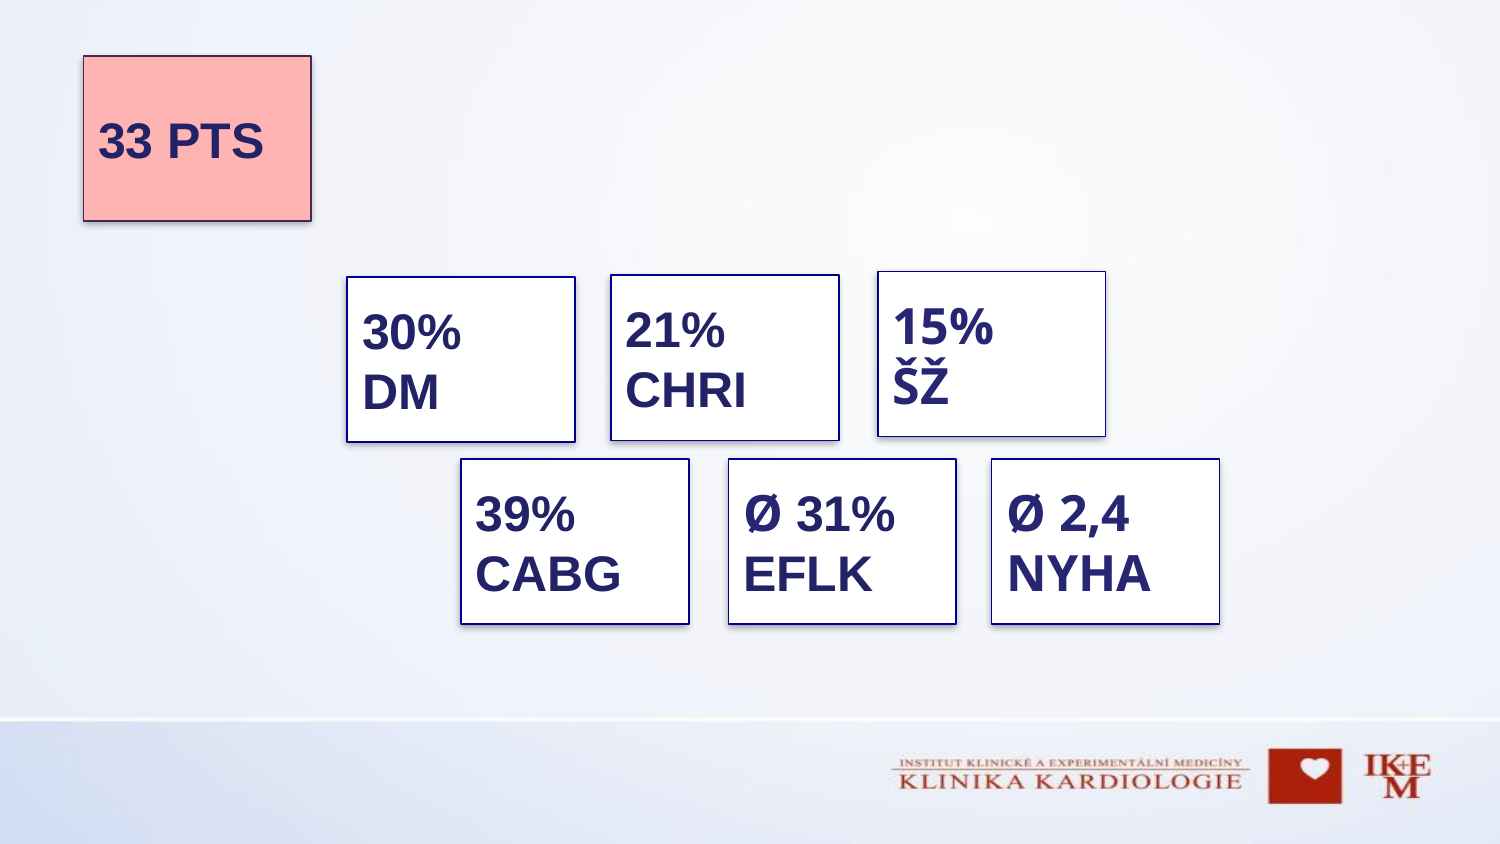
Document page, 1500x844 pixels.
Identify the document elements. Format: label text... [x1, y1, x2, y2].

picture [0, 0, 1500, 844]
text_box Ø 2,4 NYHA [991, 458, 1220, 625]
text_box 15% ŠŽ [877, 271, 1106, 437]
text_box 21% CHRI [610, 274, 840, 441]
text_box 33 PTS [83, 55, 312, 222]
text_box 30% DM [346, 276, 576, 443]
text_box Ø 31% EFLK [728, 458, 957, 625]
text_box 39% CABG [460, 458, 690, 625]
